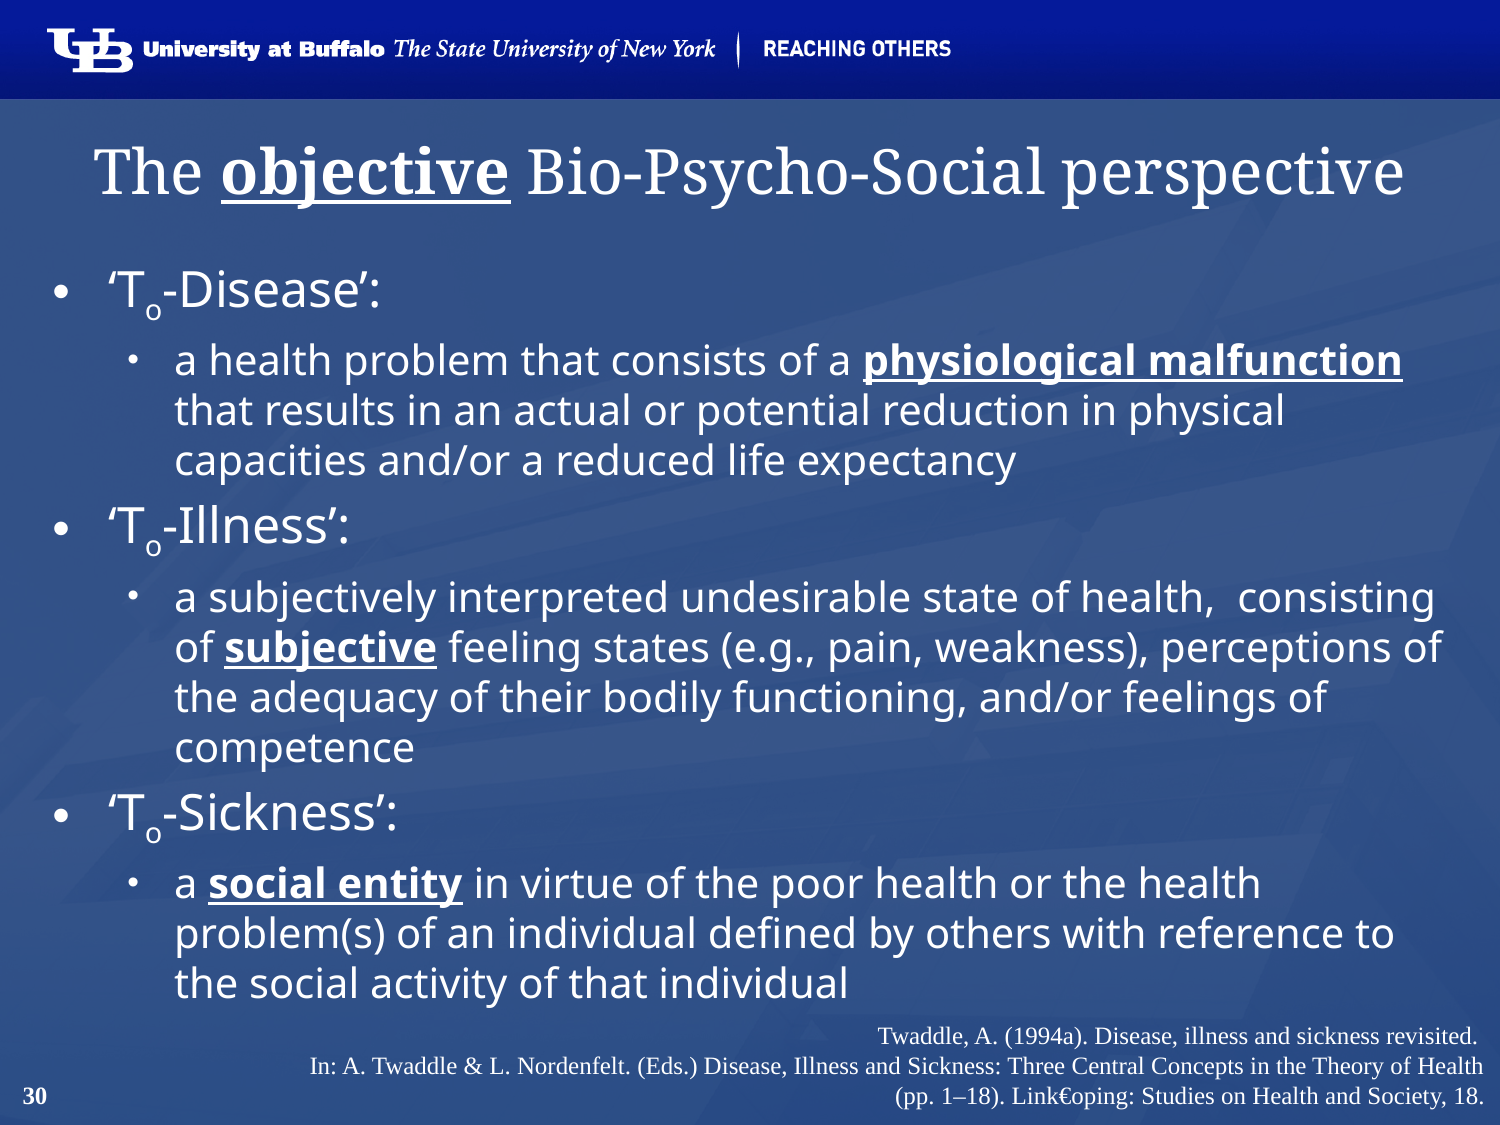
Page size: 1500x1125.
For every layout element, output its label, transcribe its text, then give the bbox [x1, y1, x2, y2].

list ‘To-Disease’: a health problem that consists of a physiological malfunction that results in an actual or potential reduction in physical capacities and/or a reduced life expectancy ‘To-Illness’: a subjectively interpreted undesirable state of health, consisting of subjective feeling states (e.g., pain, weakness), perceptions of the adequacy of their bodily functioning, and/or feelings of competence ‘To-Sickness’: a social entity in virtue of the poor health or the health problem(s) of an individual defined by others with reference to the social activity of that individual [37, 249, 1463, 988]
picture [0, 0, 1500, 99]
text_box Twaddle, A. (1994a). Disease, illness and sickness revisited. In: A. Twaddle & L. Nordenfelt. (Eds.) Disease, Illness and Sickness: Three Central Concepts in the Theory of Health (pp. 1–18). Link€oping: Studies on Health and Society, 18. [112, 1012, 1500, 1118]
title The objective Bio-Psycho-Social perspective [0, 125, 1500, 250]
slide_number 30 [0, 1065, 63, 1125]
